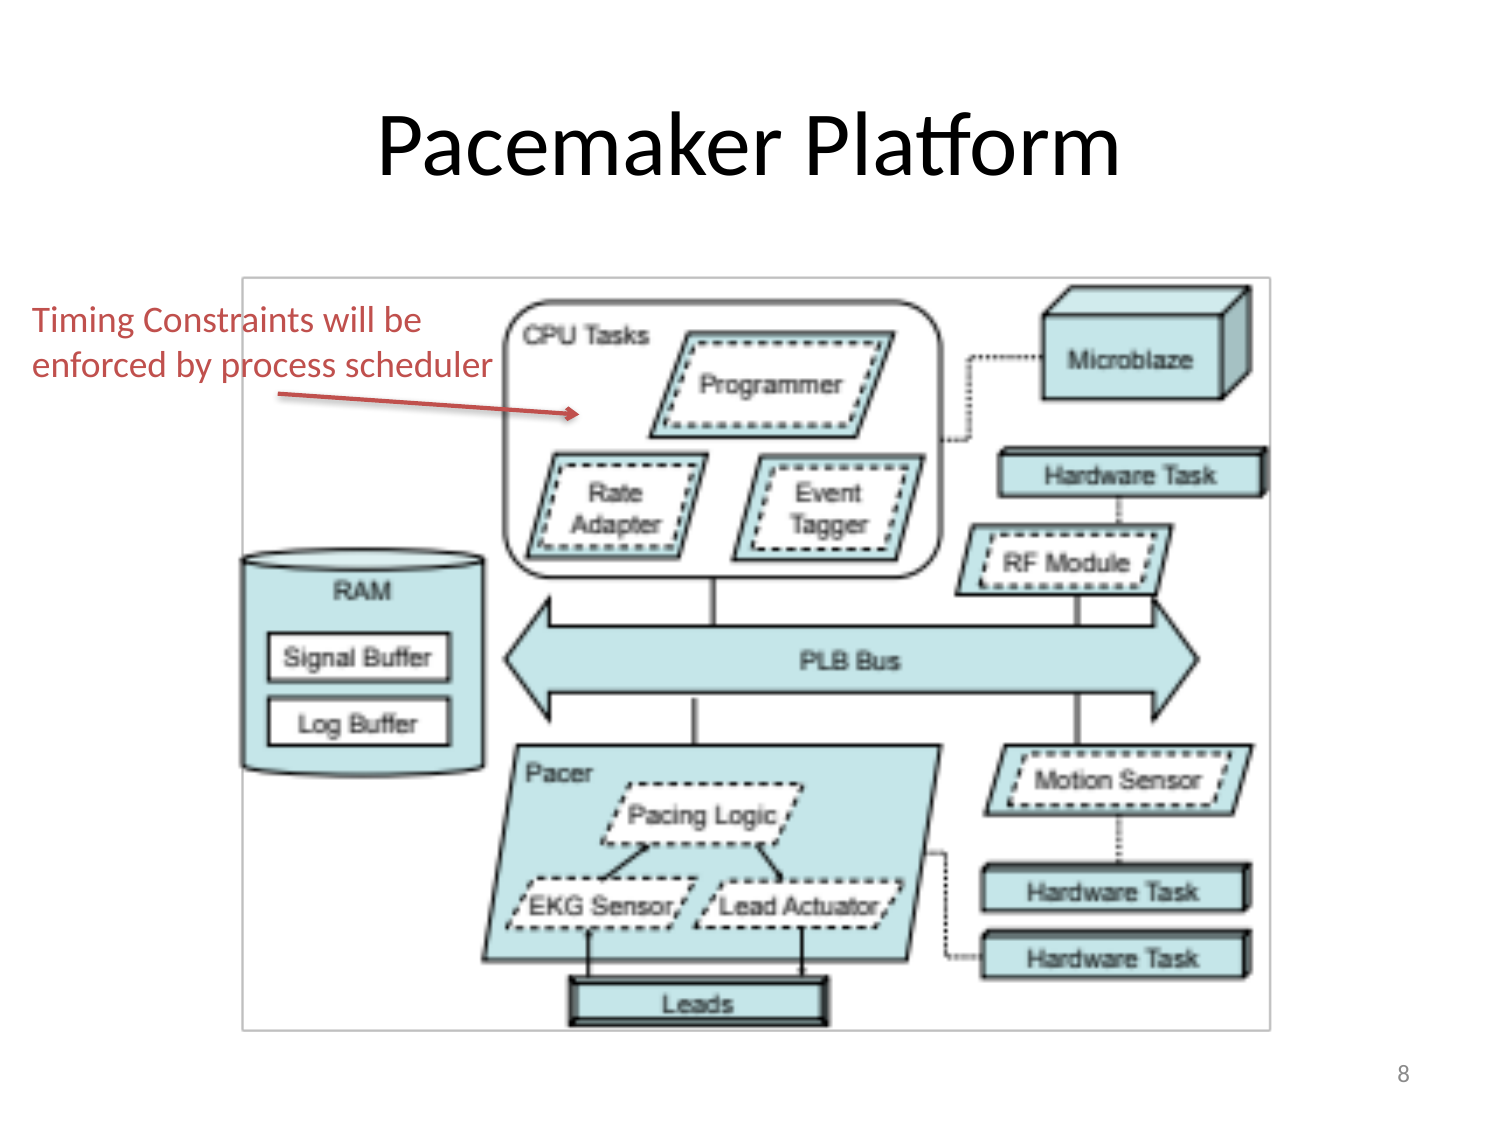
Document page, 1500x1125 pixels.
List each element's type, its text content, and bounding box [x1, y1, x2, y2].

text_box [277, 393, 580, 415]
title Pacemaker Platform [75, 45, 1425, 233]
text_box Timing Constraints will be enforced by process scheduler [17, 287, 109, 393]
picture [114, 243, 1338, 1067]
slide_number 8 [1074, 1042, 1425, 1103]
